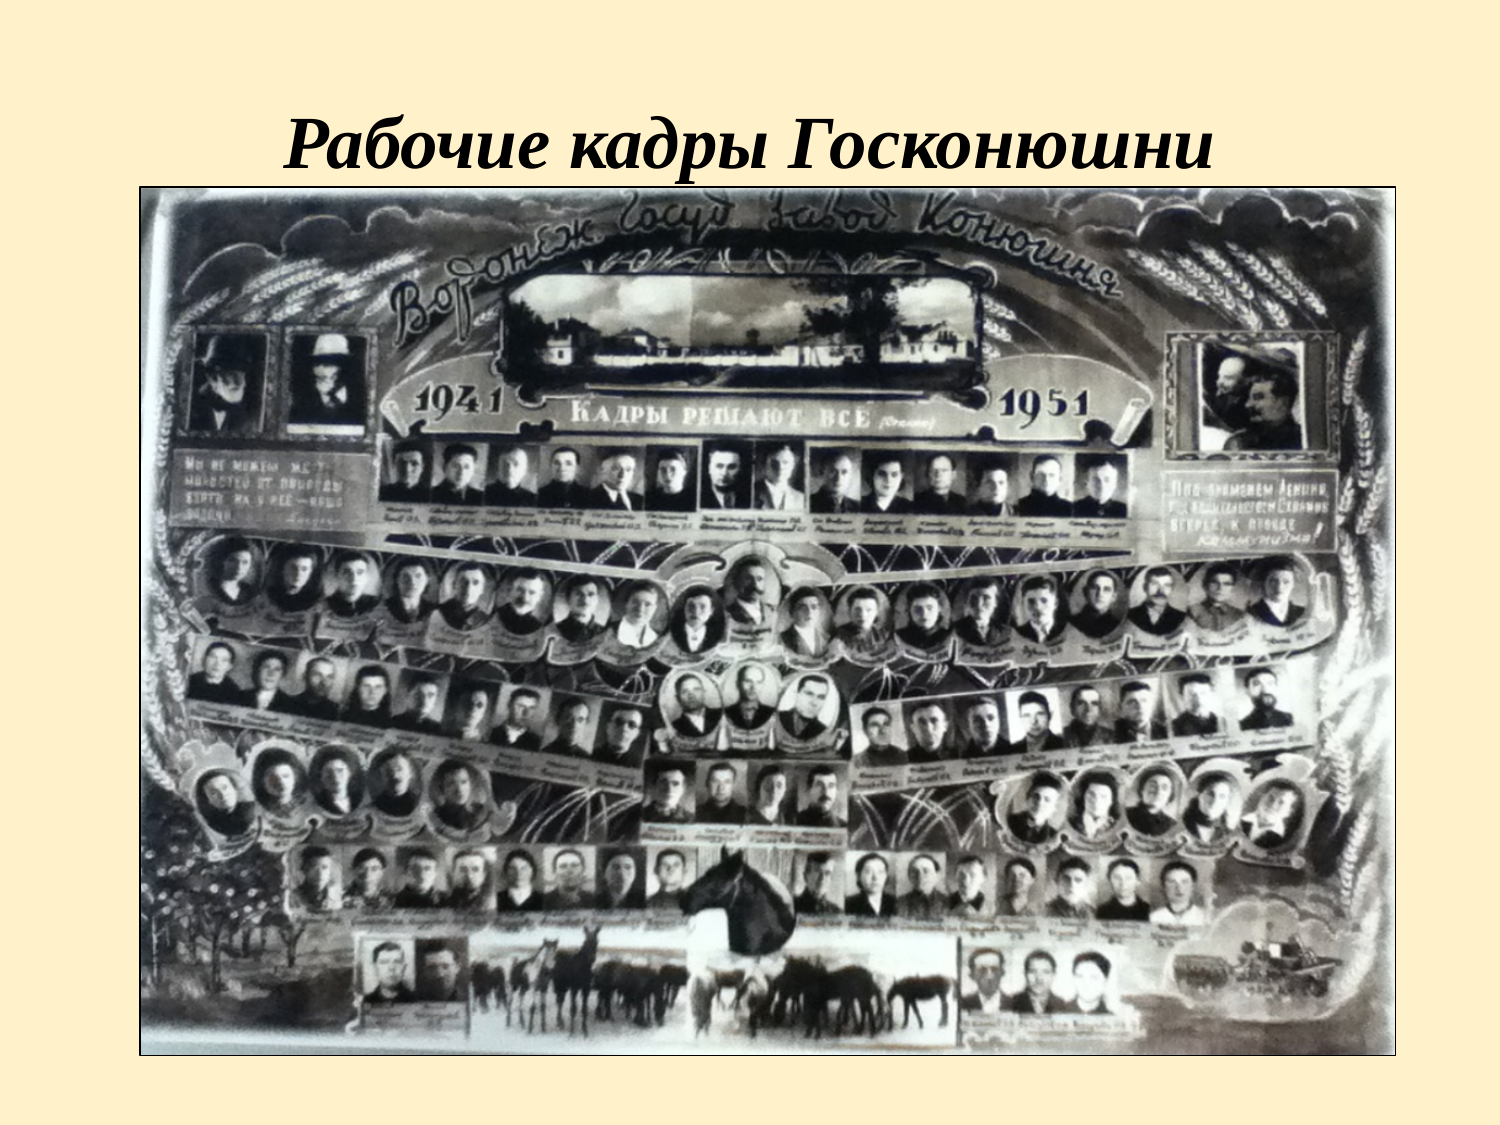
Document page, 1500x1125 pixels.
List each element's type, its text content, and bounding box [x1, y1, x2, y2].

title Рабочие кадры Госконюшни [75, 45, 1425, 233]
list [140, 187, 1395, 1055]
